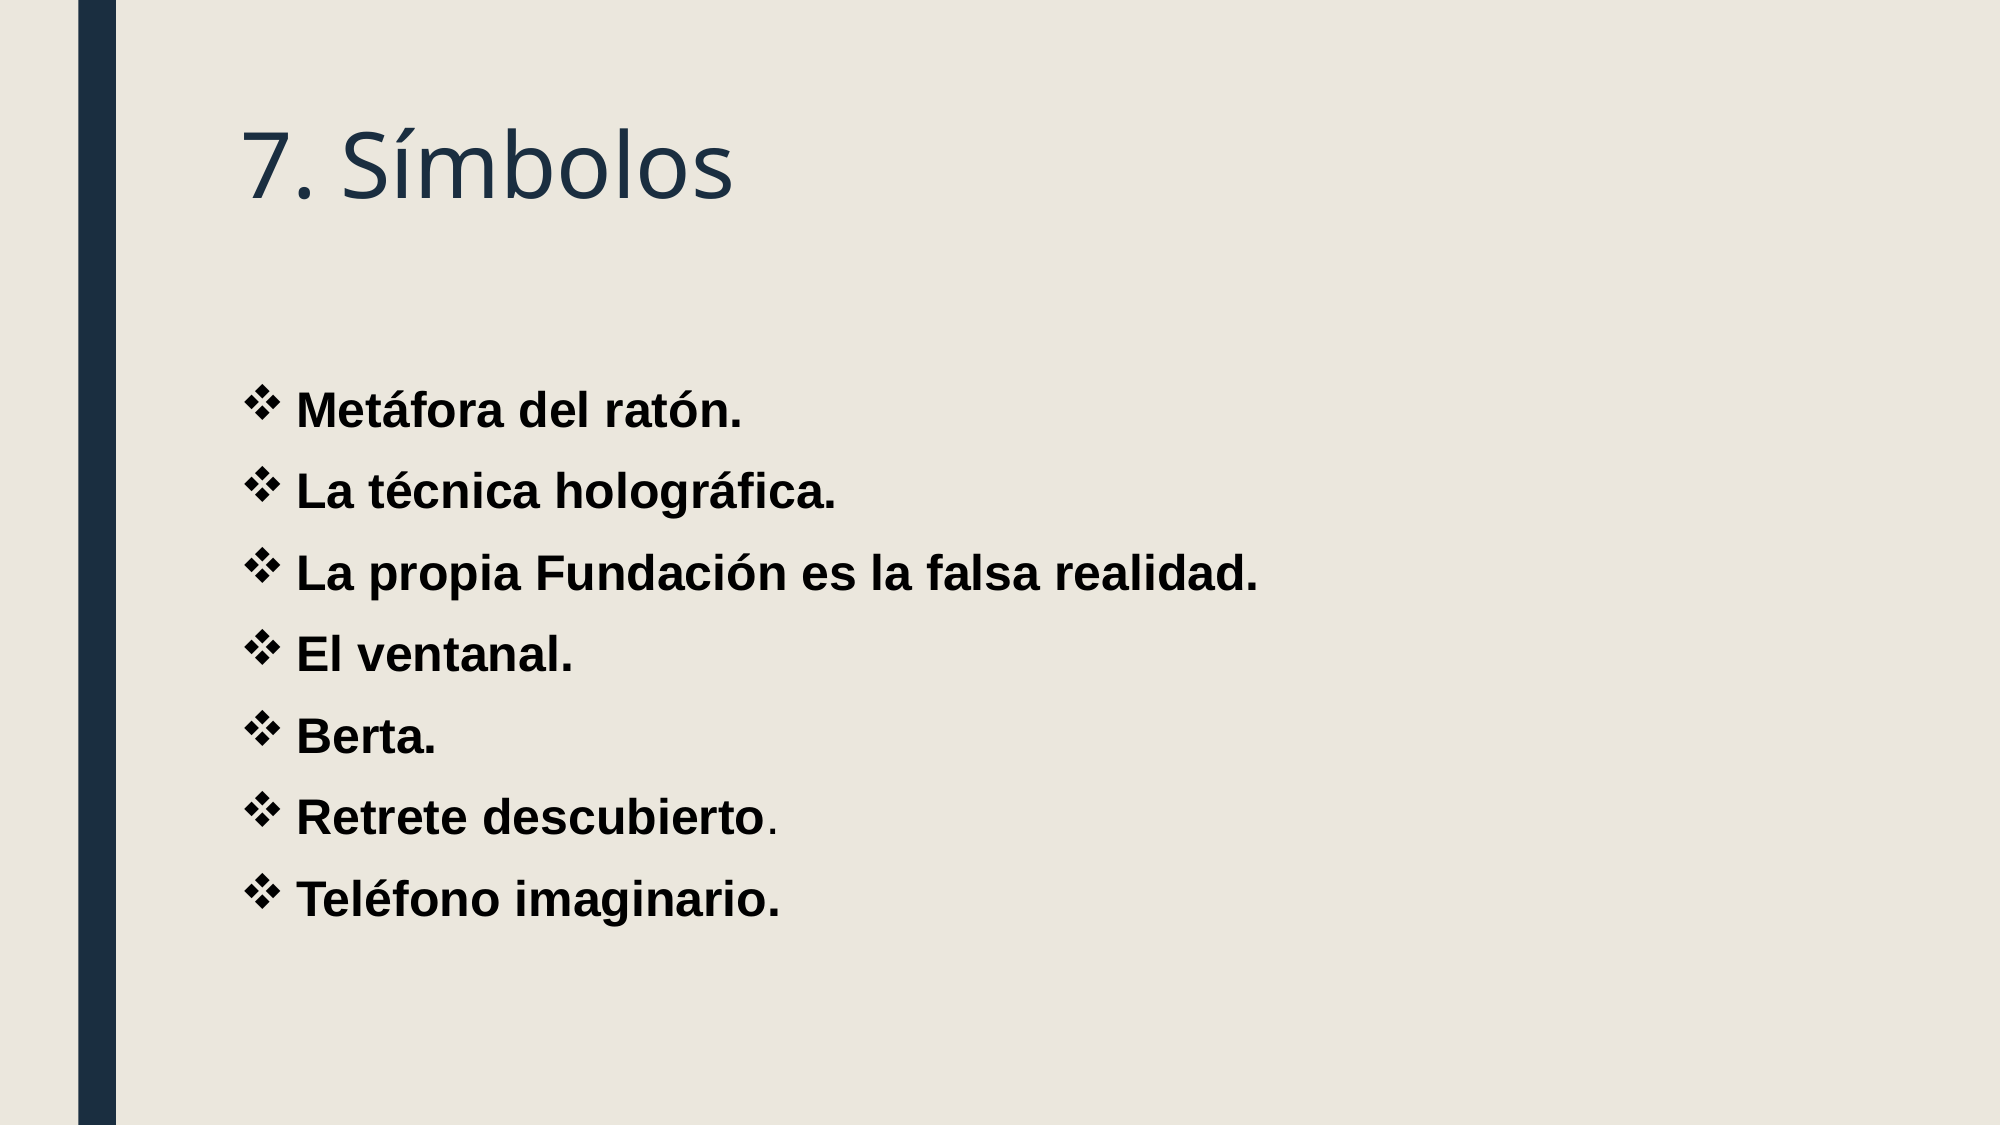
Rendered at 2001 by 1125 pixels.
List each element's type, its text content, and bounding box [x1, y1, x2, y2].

list Metáfora del ratón. La técnica holográfica. La propia Fundación es la falsa realidad. El ventanal. Berta. Retrete descubierto. Teléfono imaginario. [225, 375, 1800, 963]
title 7. Símbolos [225, 112, 1800, 357]
